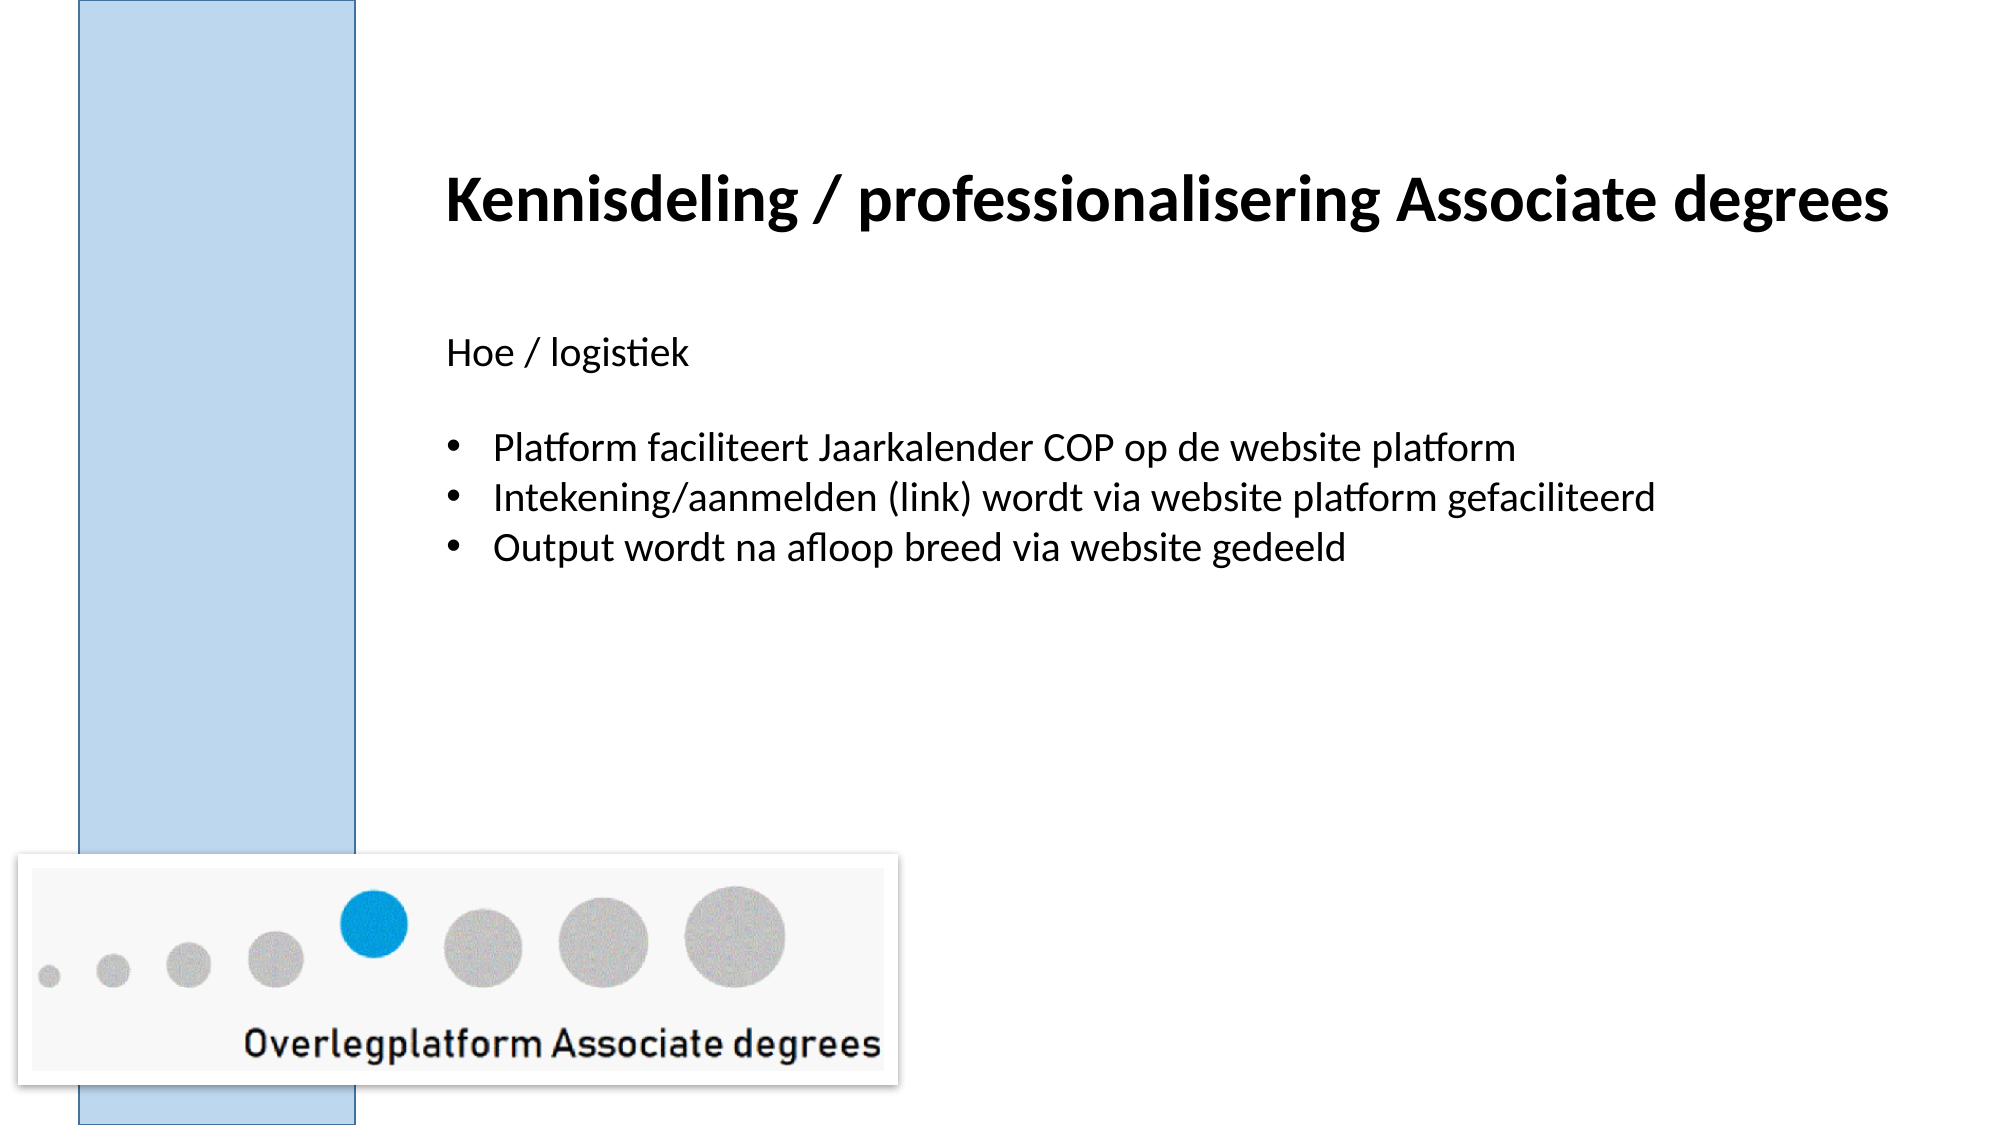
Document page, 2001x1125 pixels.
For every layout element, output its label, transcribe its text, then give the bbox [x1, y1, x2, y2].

text_box [78, 1094, 356, 1125]
text_box Kennisdeling / professionalisering Associate degrees Hoe / logistiek Platform faciliteert Jaarkalender COP op de website platform Intekening/aanmelden (link) wordt via website platform gefaciliteerd Output wordt na afloop breed via website gedeeld [431, 147, 1937, 678]
picture [32, 868, 884, 1071]
text_box [78, 0, 356, 851]
